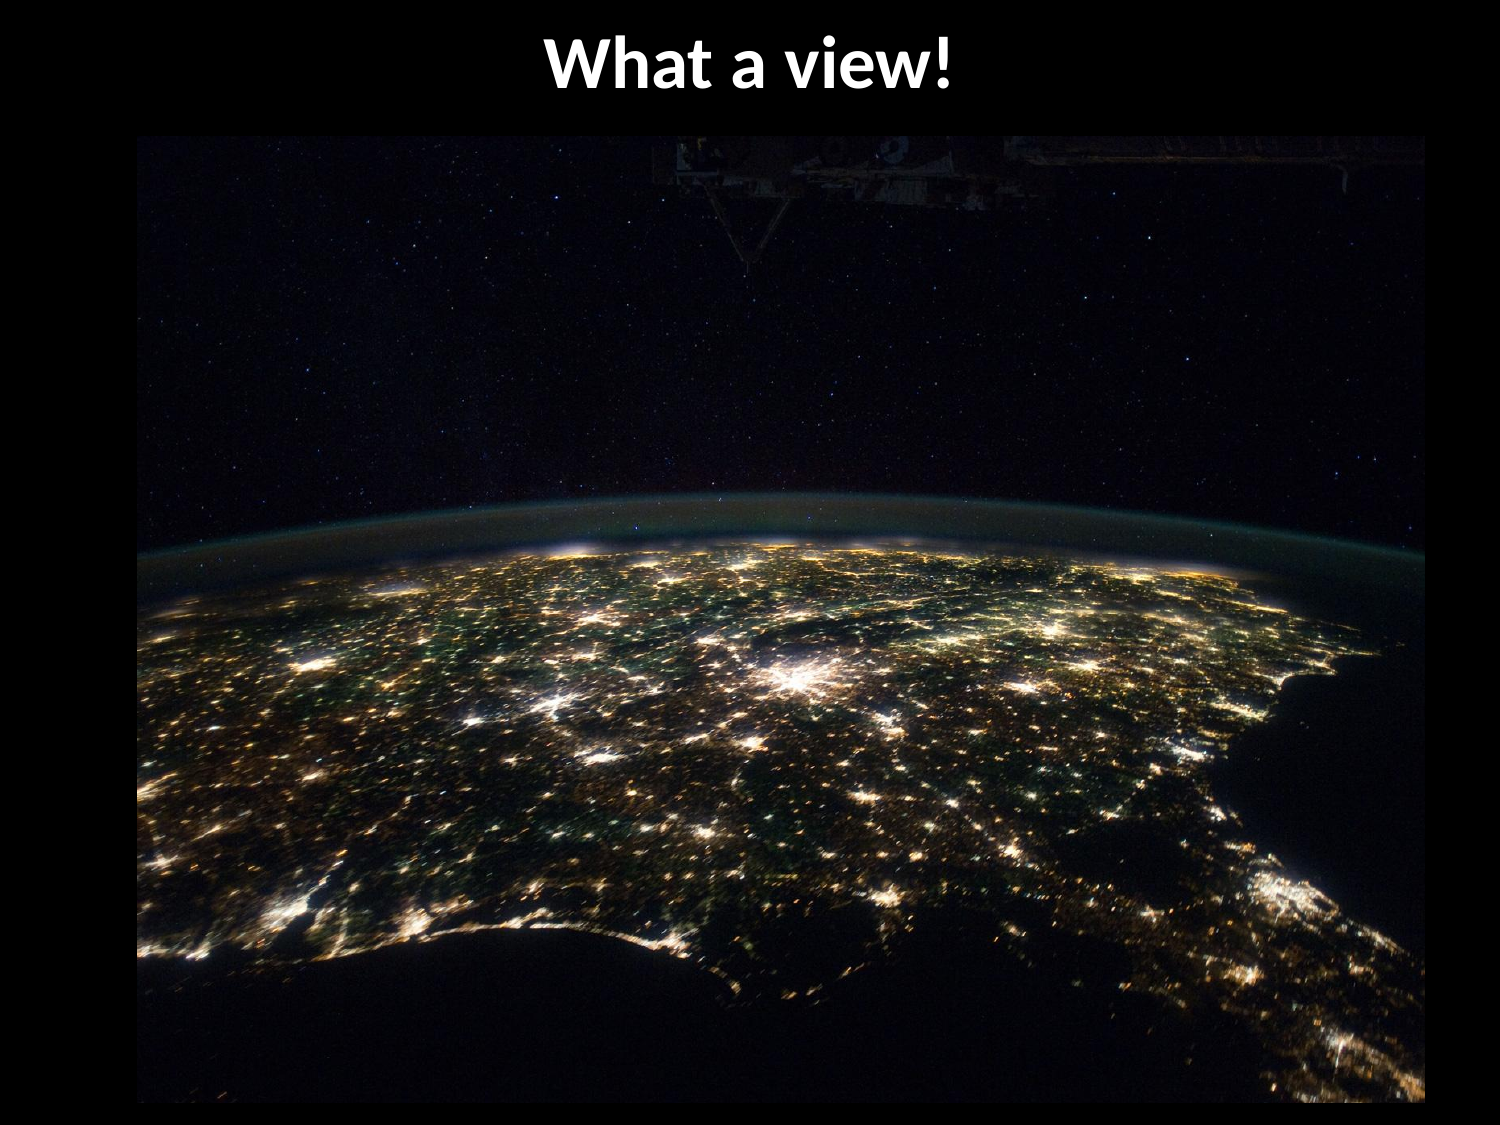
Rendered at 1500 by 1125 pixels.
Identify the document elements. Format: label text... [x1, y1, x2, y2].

title What a view! [75, 0, 1425, 118]
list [137, 136, 1426, 1103]
